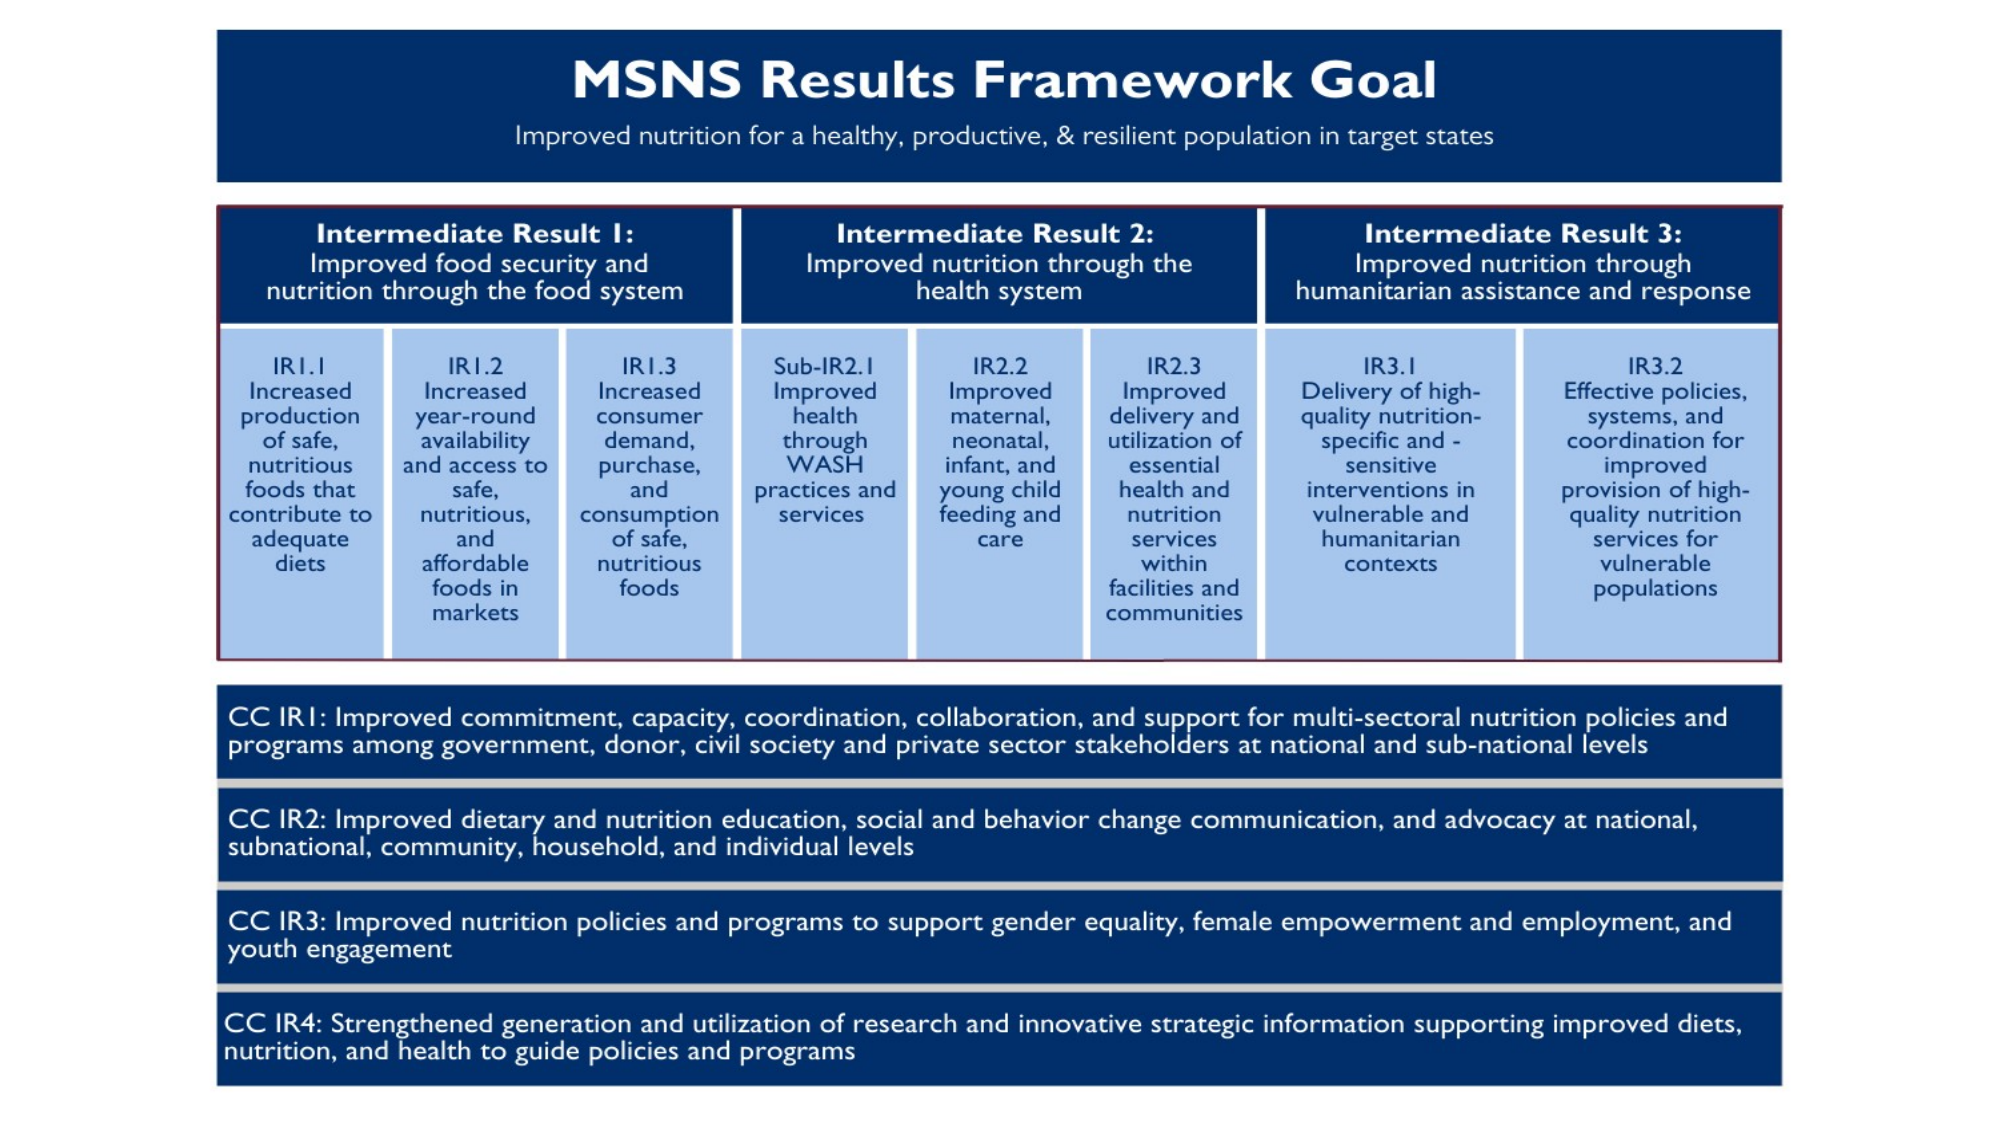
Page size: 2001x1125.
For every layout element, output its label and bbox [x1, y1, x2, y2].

picture [147, 9, 1853, 1116]
